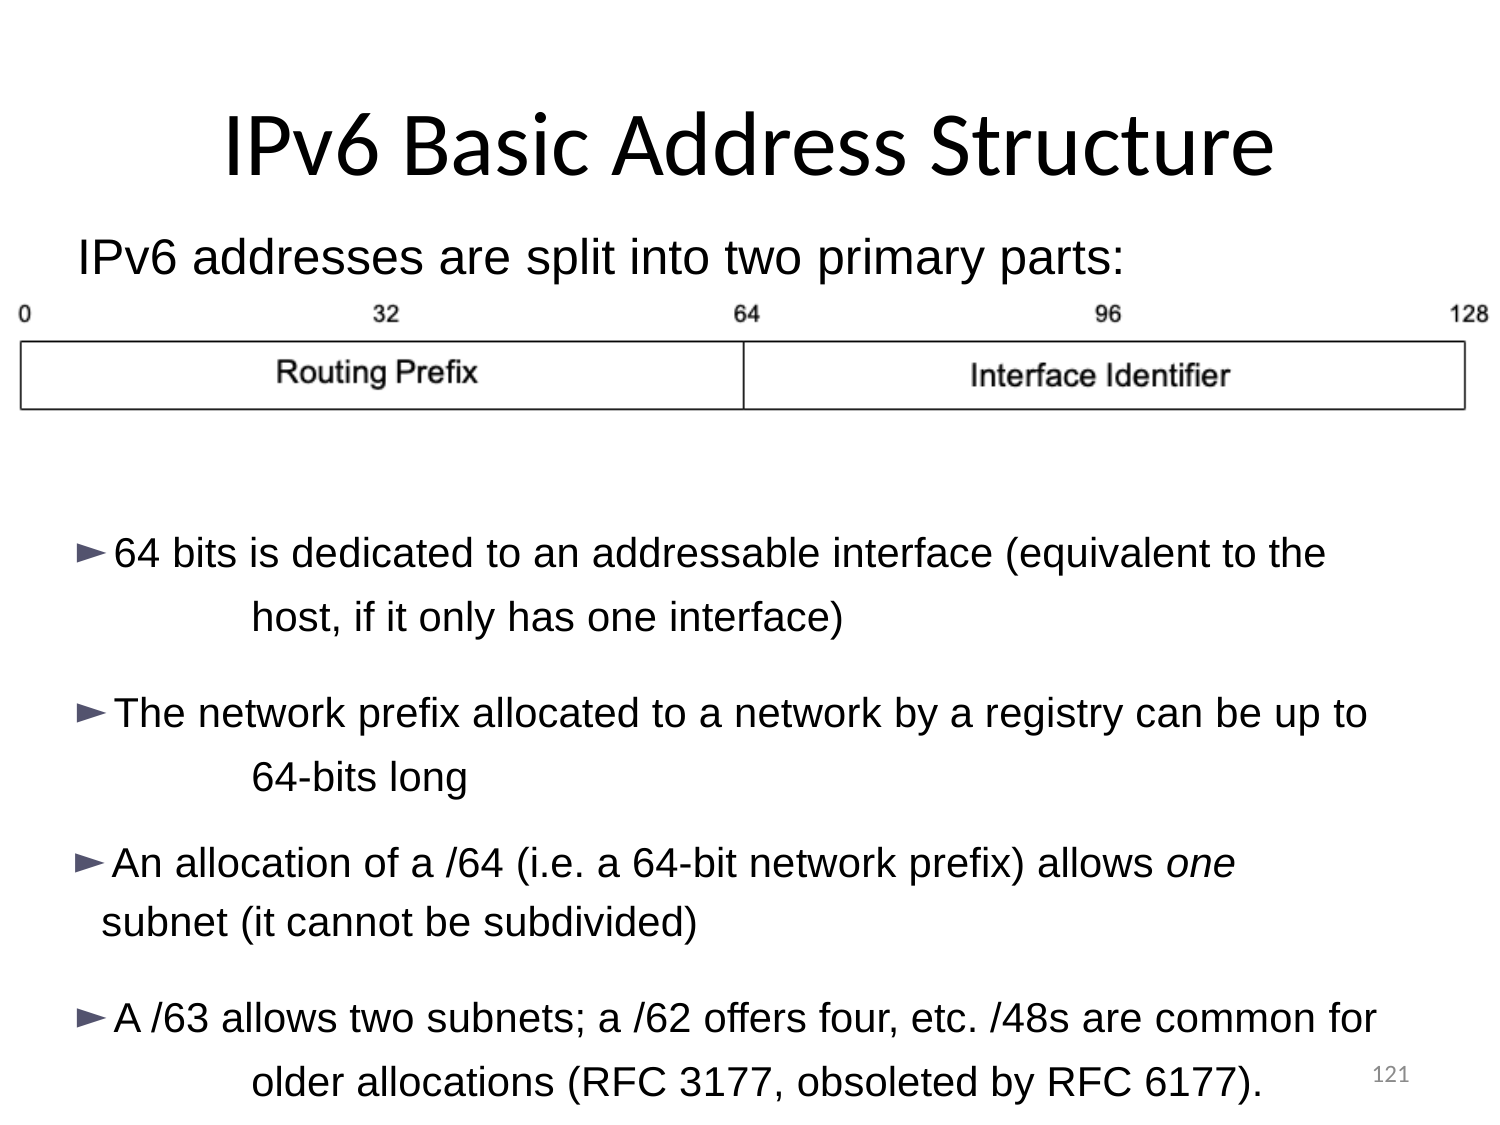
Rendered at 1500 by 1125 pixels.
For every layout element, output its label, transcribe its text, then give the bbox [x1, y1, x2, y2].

title IPv6 Basic Address Structure [75, 45, 1425, 221]
picture [0, 284, 1500, 442]
text_box ► 64 bits is dedicated to an addressable interface (equivalent to the host, if it only has one interface) ► The network prefix allocated to a network by a registry can be up to 64-bits long ► An allocation of a /64 (i.e. a 64-bit network prefix) allows one subnet (it cannot be subdivided) ► A /63 allows two subnets; a /62 offers four, etc. /48s are common for older allocations (RFC 3177, obsoleted by RFC 6177). ► Longest-prefix matching operates as in IPv4. [74, 484, 1425, 1125]
text_box IPv6 addresses are split into two primary parts: [74, 221, 1425, 283]
